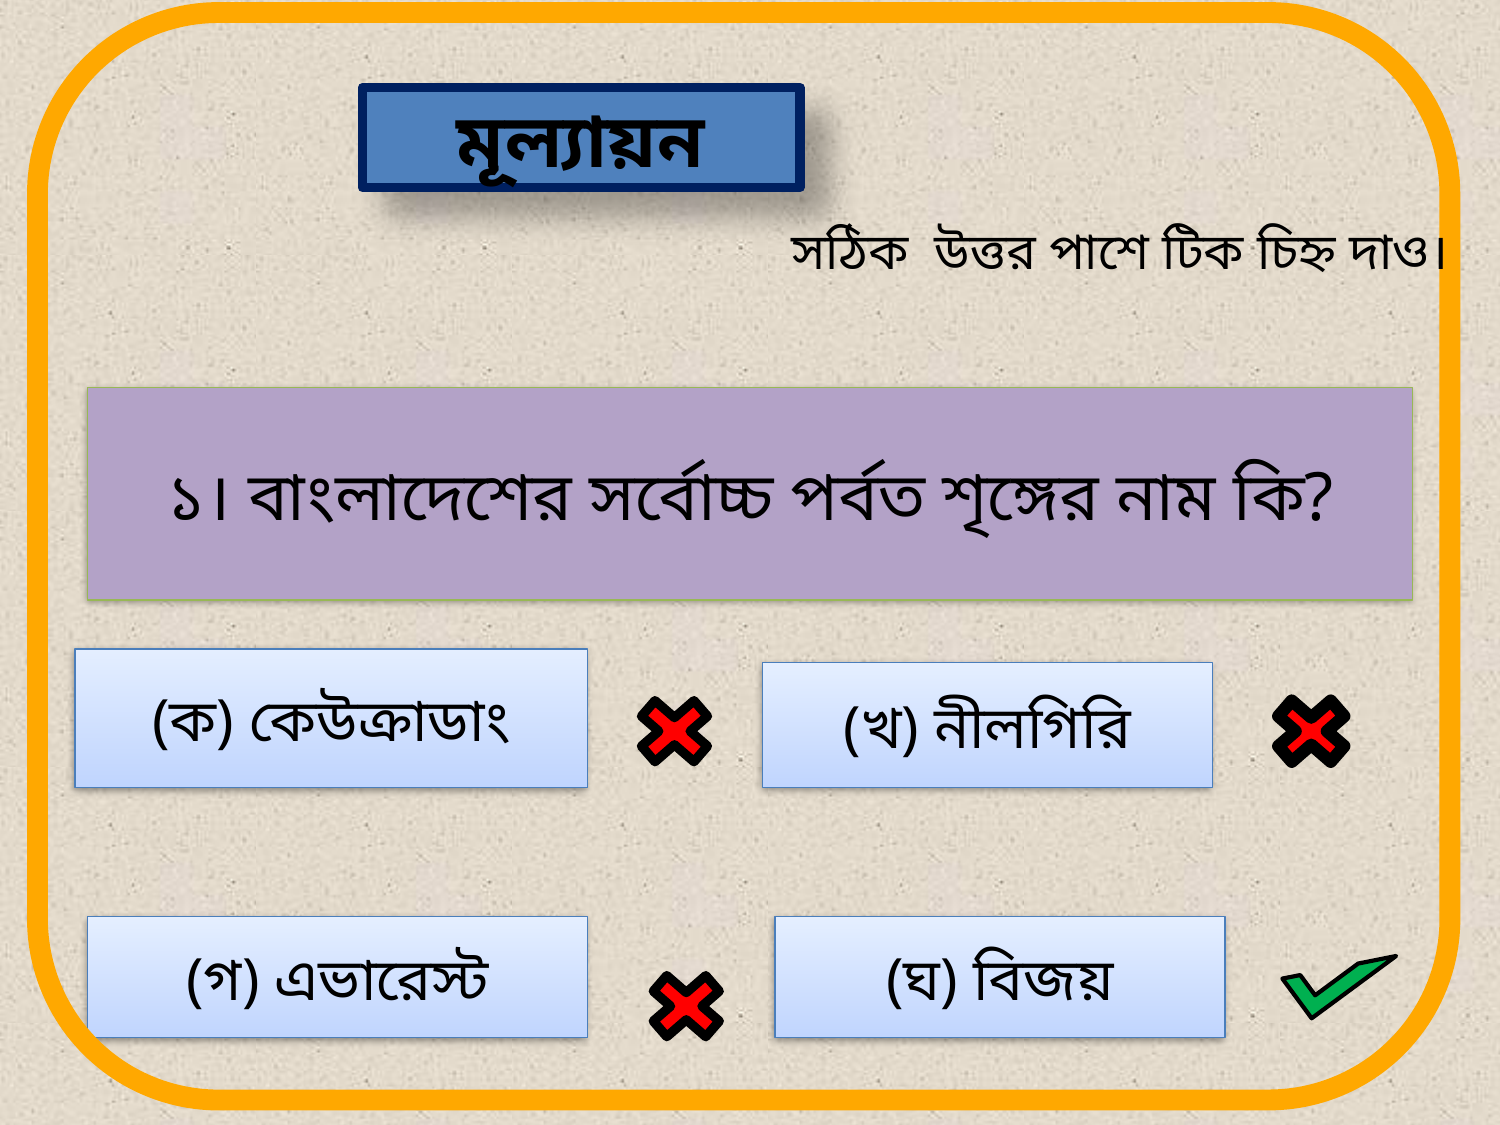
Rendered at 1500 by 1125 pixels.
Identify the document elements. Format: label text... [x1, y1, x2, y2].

text_box সঠিক উত্তর পাশে টিক চিহ্ন দাও। [776, 212, 1464, 288]
picture [0, 0, 1500, 1125]
text_box [35, 10, 1453, 1103]
